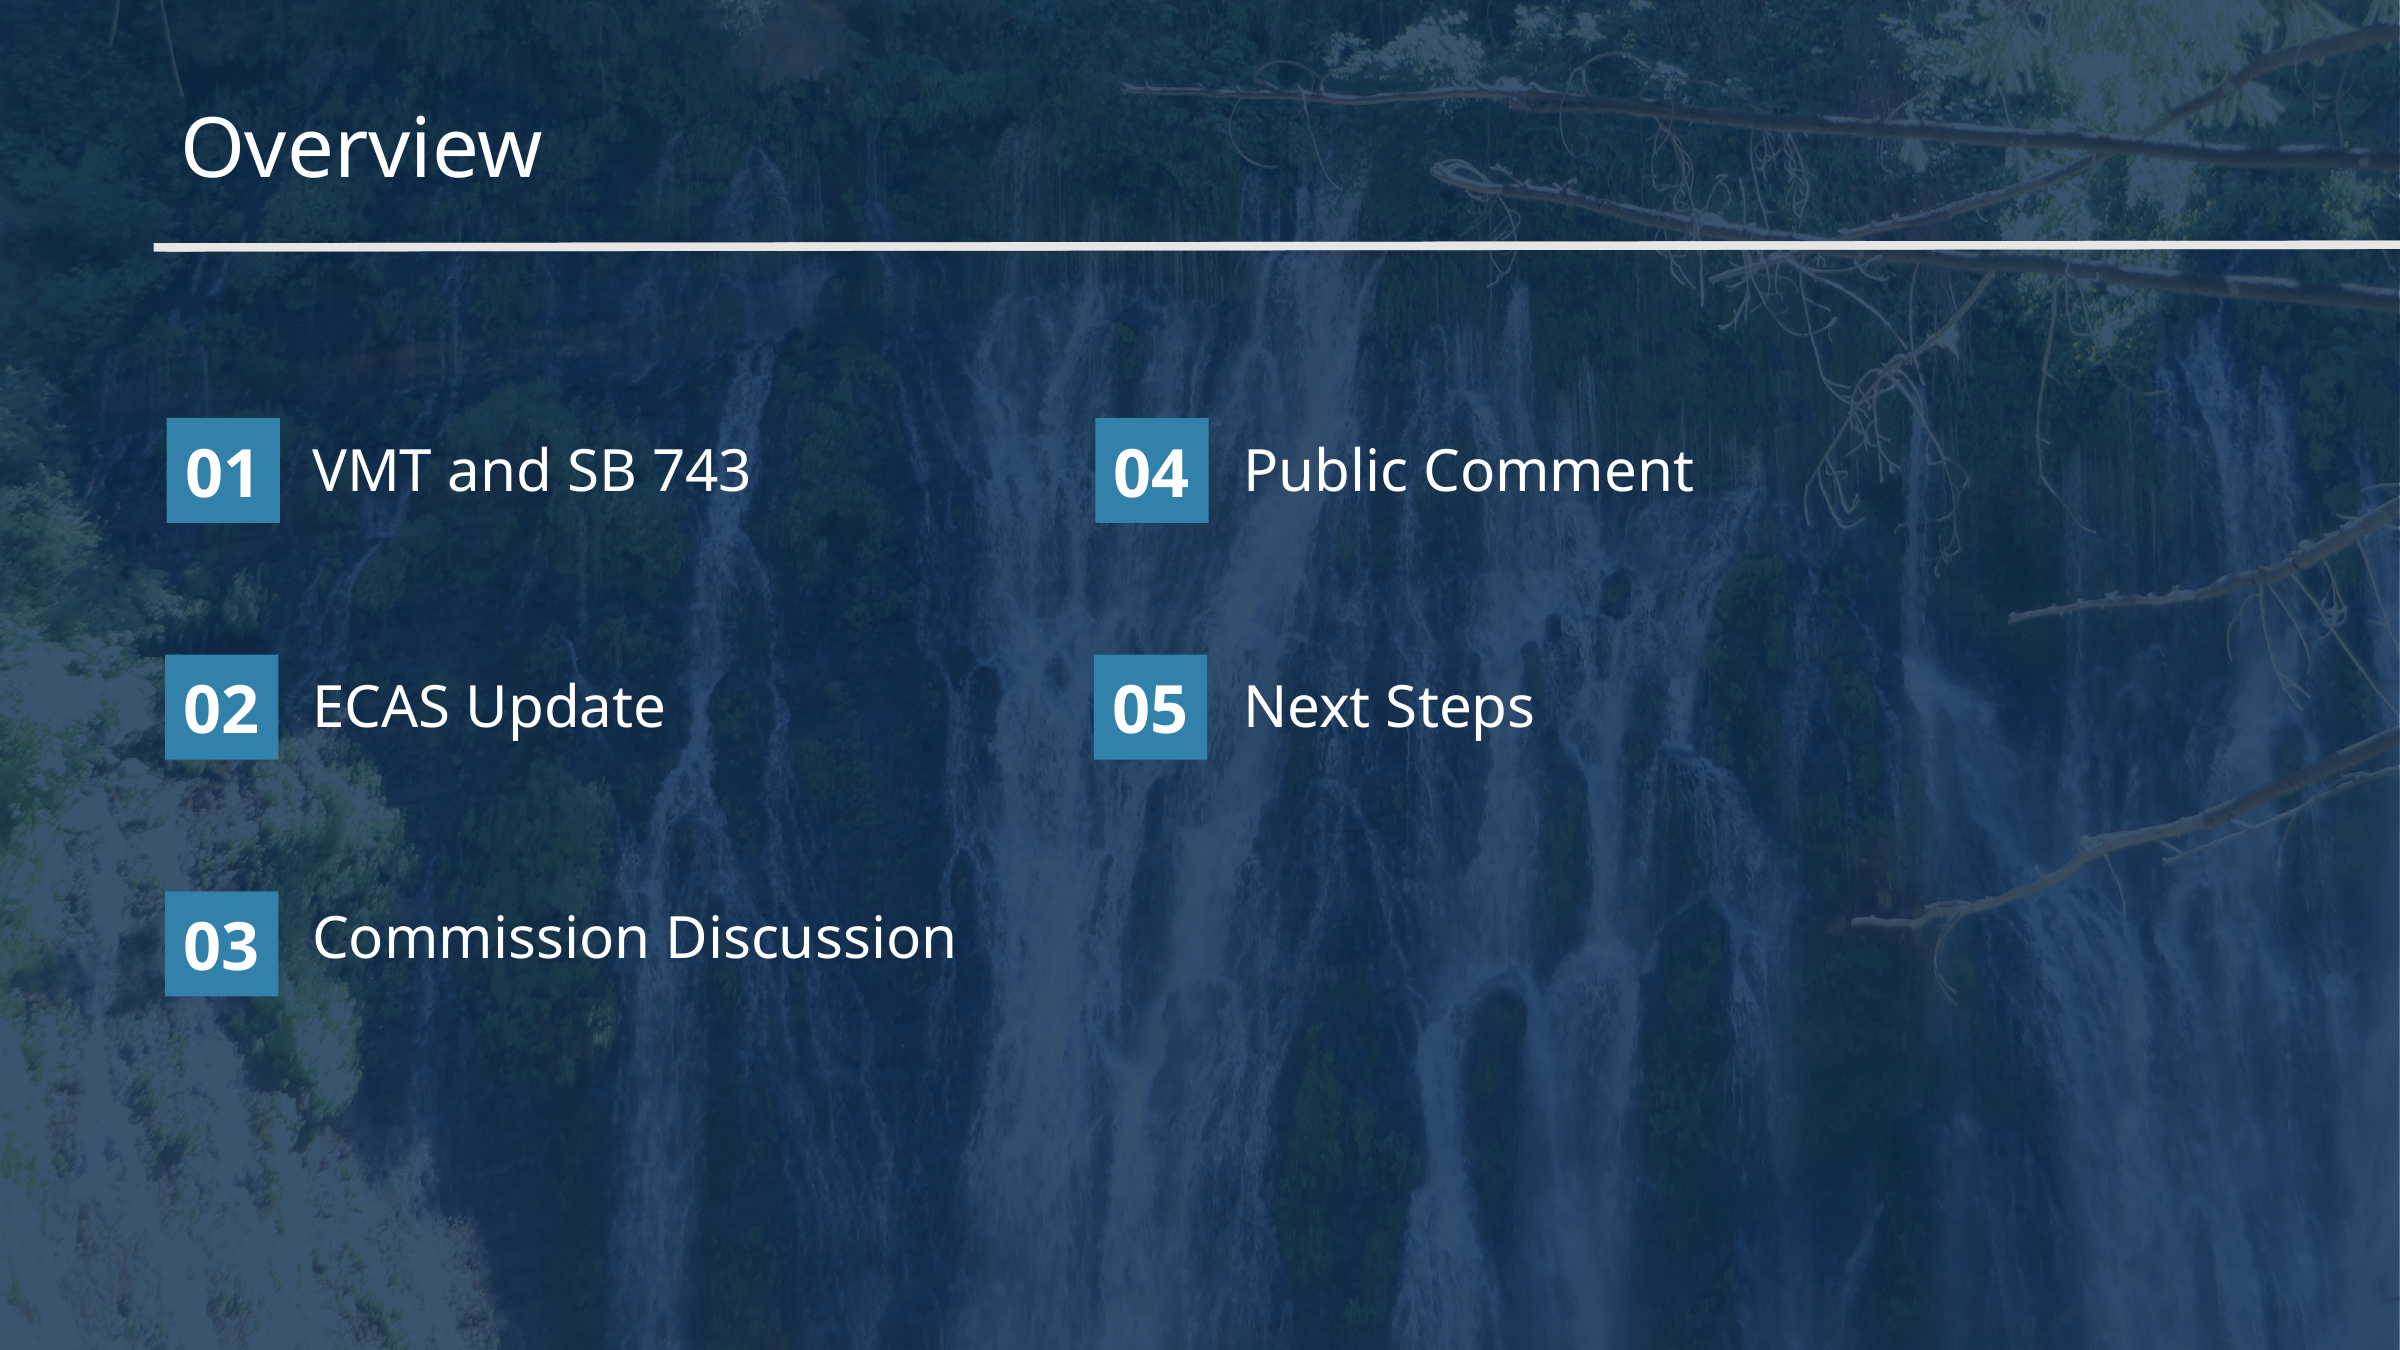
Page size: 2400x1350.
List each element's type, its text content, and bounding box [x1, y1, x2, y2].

list 05 [1093, 654, 1208, 760]
title Overview [165, 92, 2235, 209]
list 04 [1095, 417, 1209, 523]
list 02 [165, 654, 279, 760]
list Commission Discussion [296, 886, 1005, 993]
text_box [153, 244, 2400, 248]
list 01 [166, 417, 280, 523]
list VMT and SB 743 [296, 419, 1005, 525]
list 03 [165, 891, 279, 997]
list ECAS Update [296, 658, 1005, 760]
list Next Steps [1228, 658, 1936, 760]
list Public Comment [1228, 419, 1936, 525]
